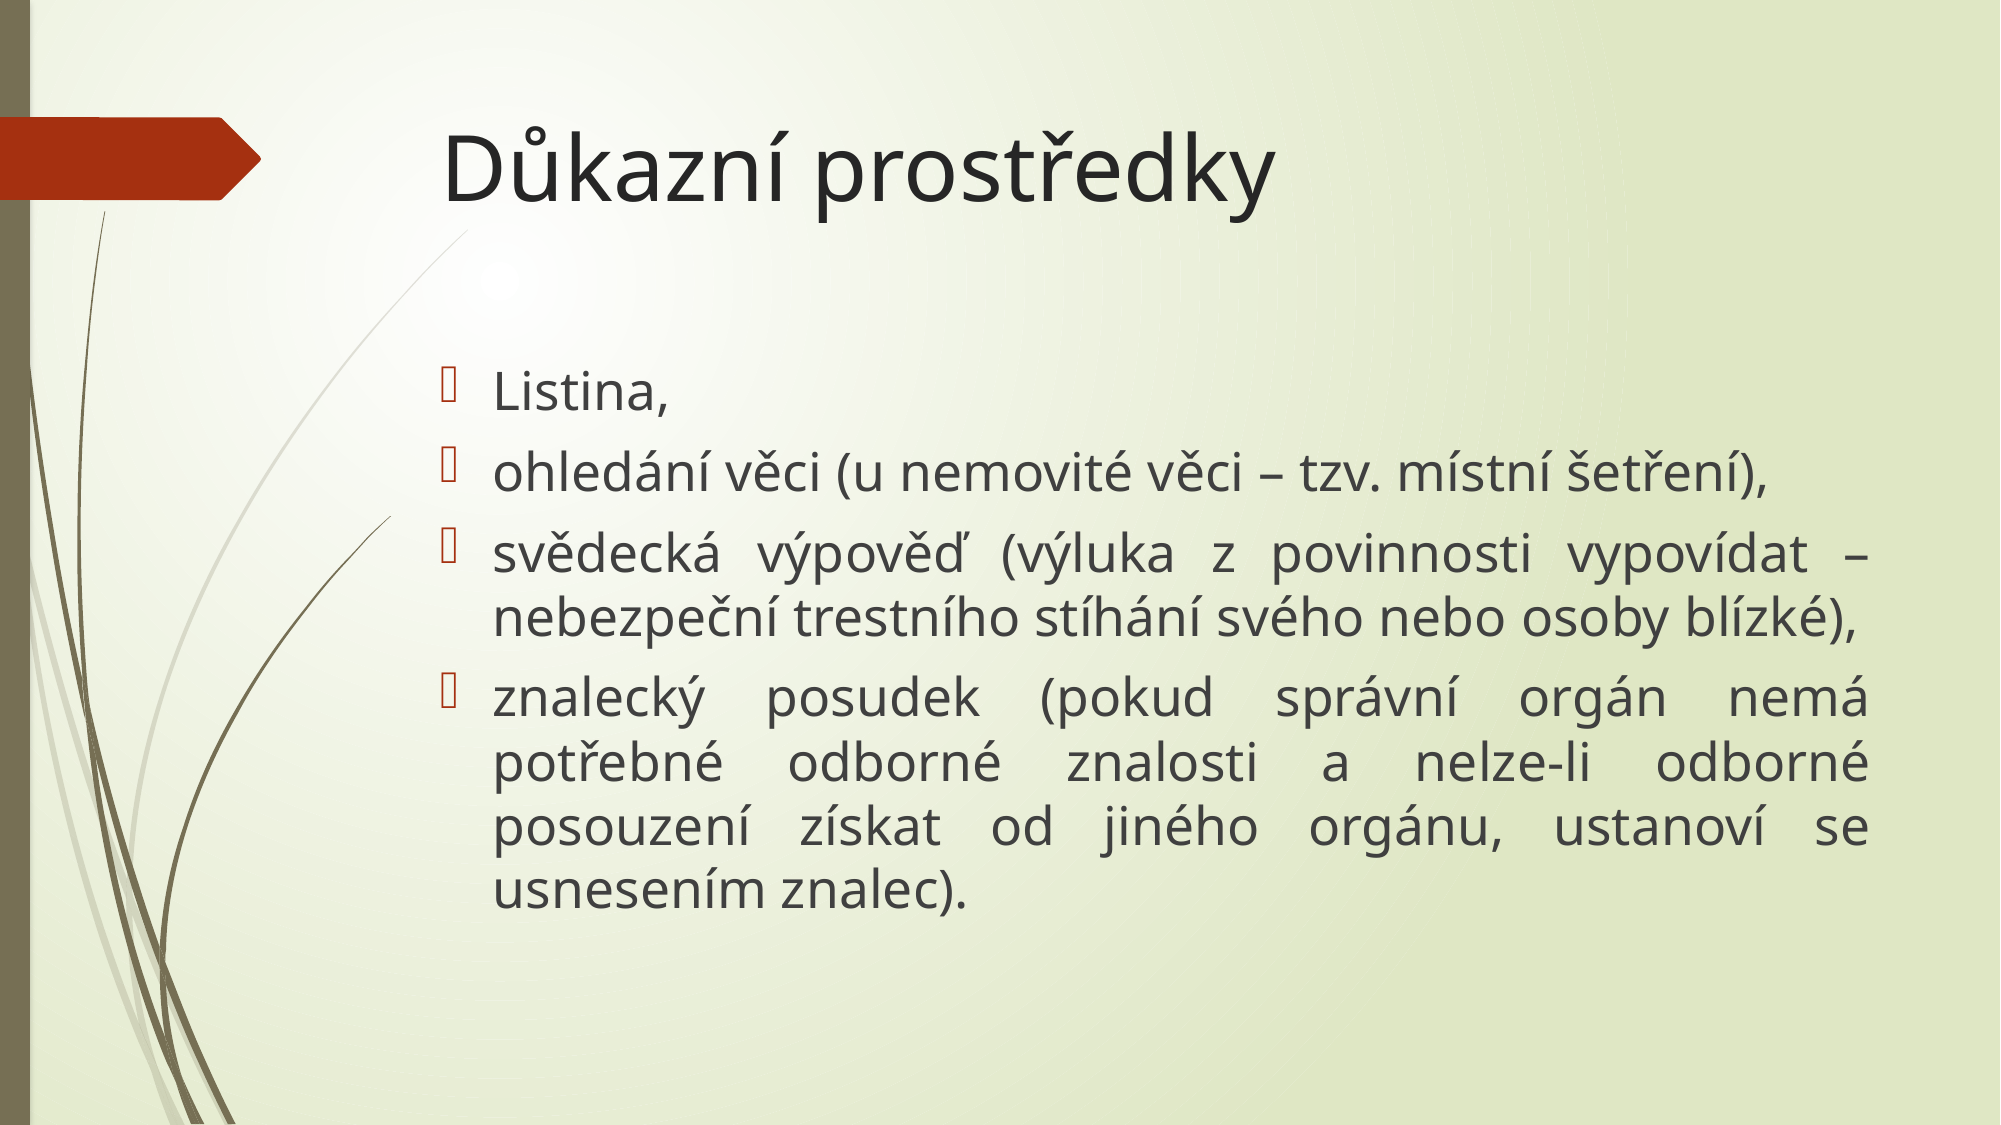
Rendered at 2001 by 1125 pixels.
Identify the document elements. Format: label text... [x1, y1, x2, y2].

title Důkazní prostředky [425, 102, 1888, 313]
list Listina, ohledání věci (u nemovité věci – tzv. místní šetření), svědecká výpověď (výluka z povinnosti vypovídat – nebezpeční trestního stíhání svého nebo osoby blízké), znalecký posudek (pokud správní orgán nemá potřebné odborné znalosti a nelze-li odborné posouzení získat od jiného orgánu, ustanoví se usnesením znalec). [424, 350, 1888, 970]
